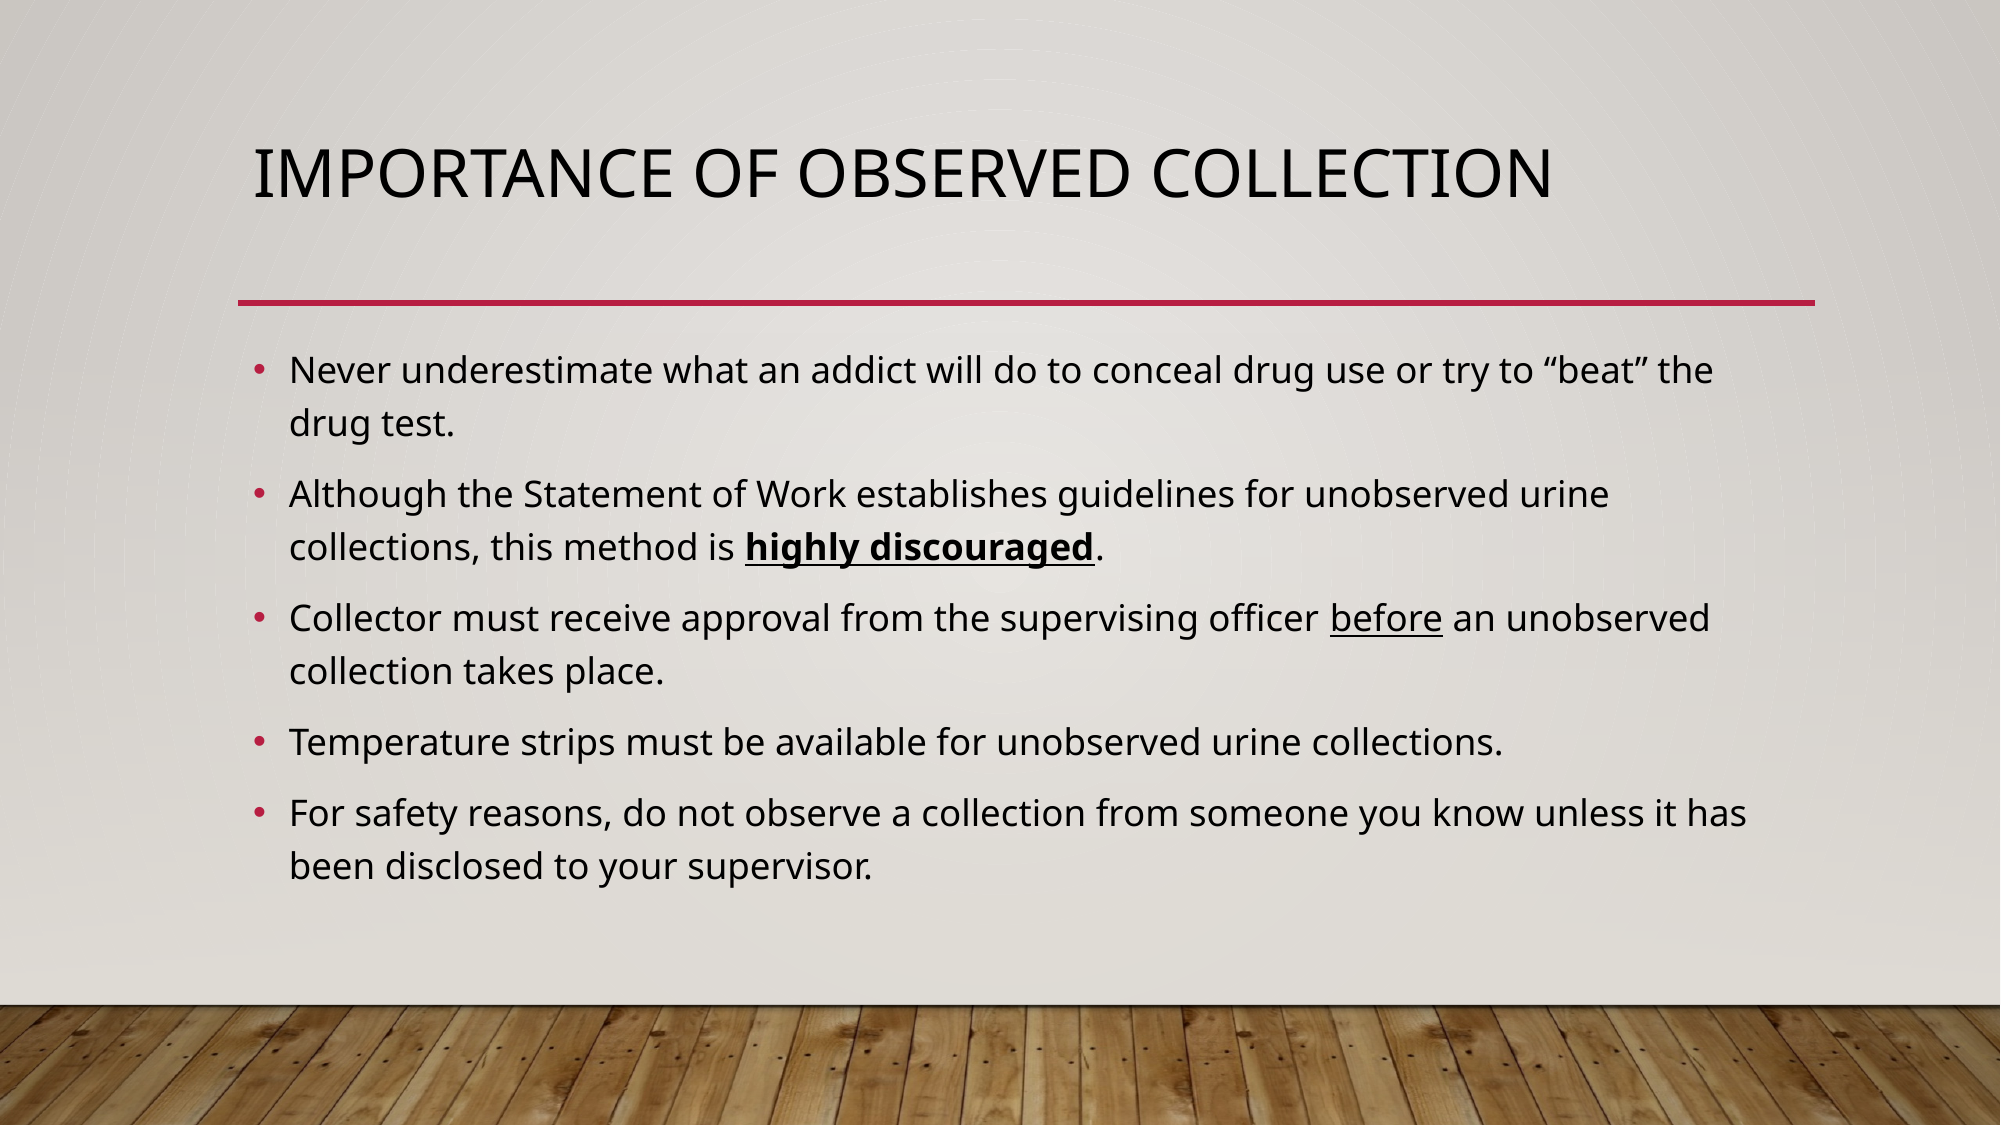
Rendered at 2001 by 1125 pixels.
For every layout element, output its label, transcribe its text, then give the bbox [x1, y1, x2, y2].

picture [0, 1005, 2000, 1125]
list Never underestimate what an addict will do to conceal drug use or try to “beat” the drug test. Although the Statement of Work establishes guidelines for unobserved urine collections, this method is highly discouraged. Collector must receive approval from the supervising officer before an unobserved collection takes place. Temperature strips must be available for unobserved urine collections. For safety reasons, do not observe a collection from someone you know unless it has been disclosed to your supervisor. [238, 330, 1814, 897]
title Importance of Observed Collection [238, 131, 1814, 305]
